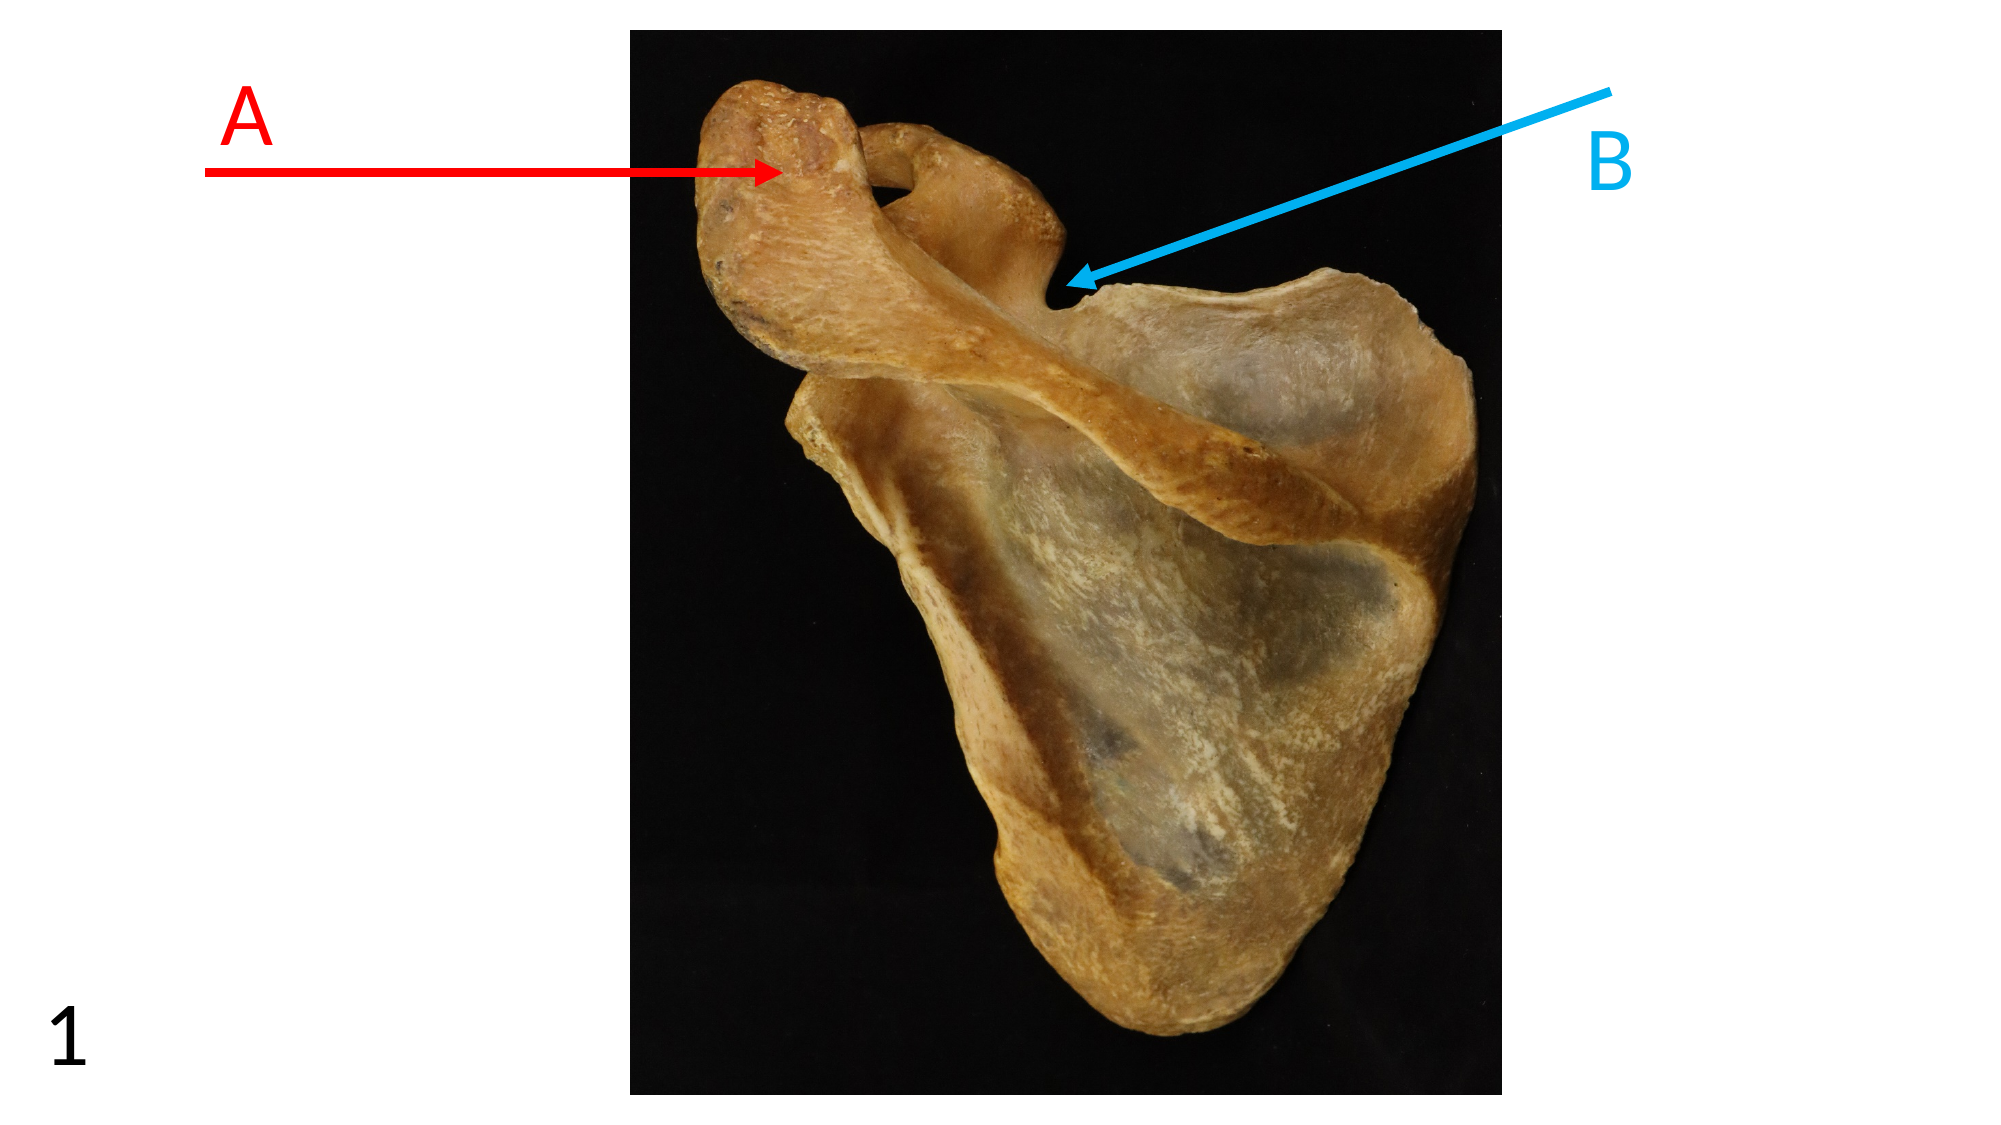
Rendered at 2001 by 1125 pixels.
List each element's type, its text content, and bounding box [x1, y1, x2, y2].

picture [629, 30, 1502, 1095]
text_box A [206, 46, 289, 172]
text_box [1065, 91, 1611, 286]
text_box B [1611, 91, 1651, 216]
text_box 1 [29, 966, 106, 1092]
